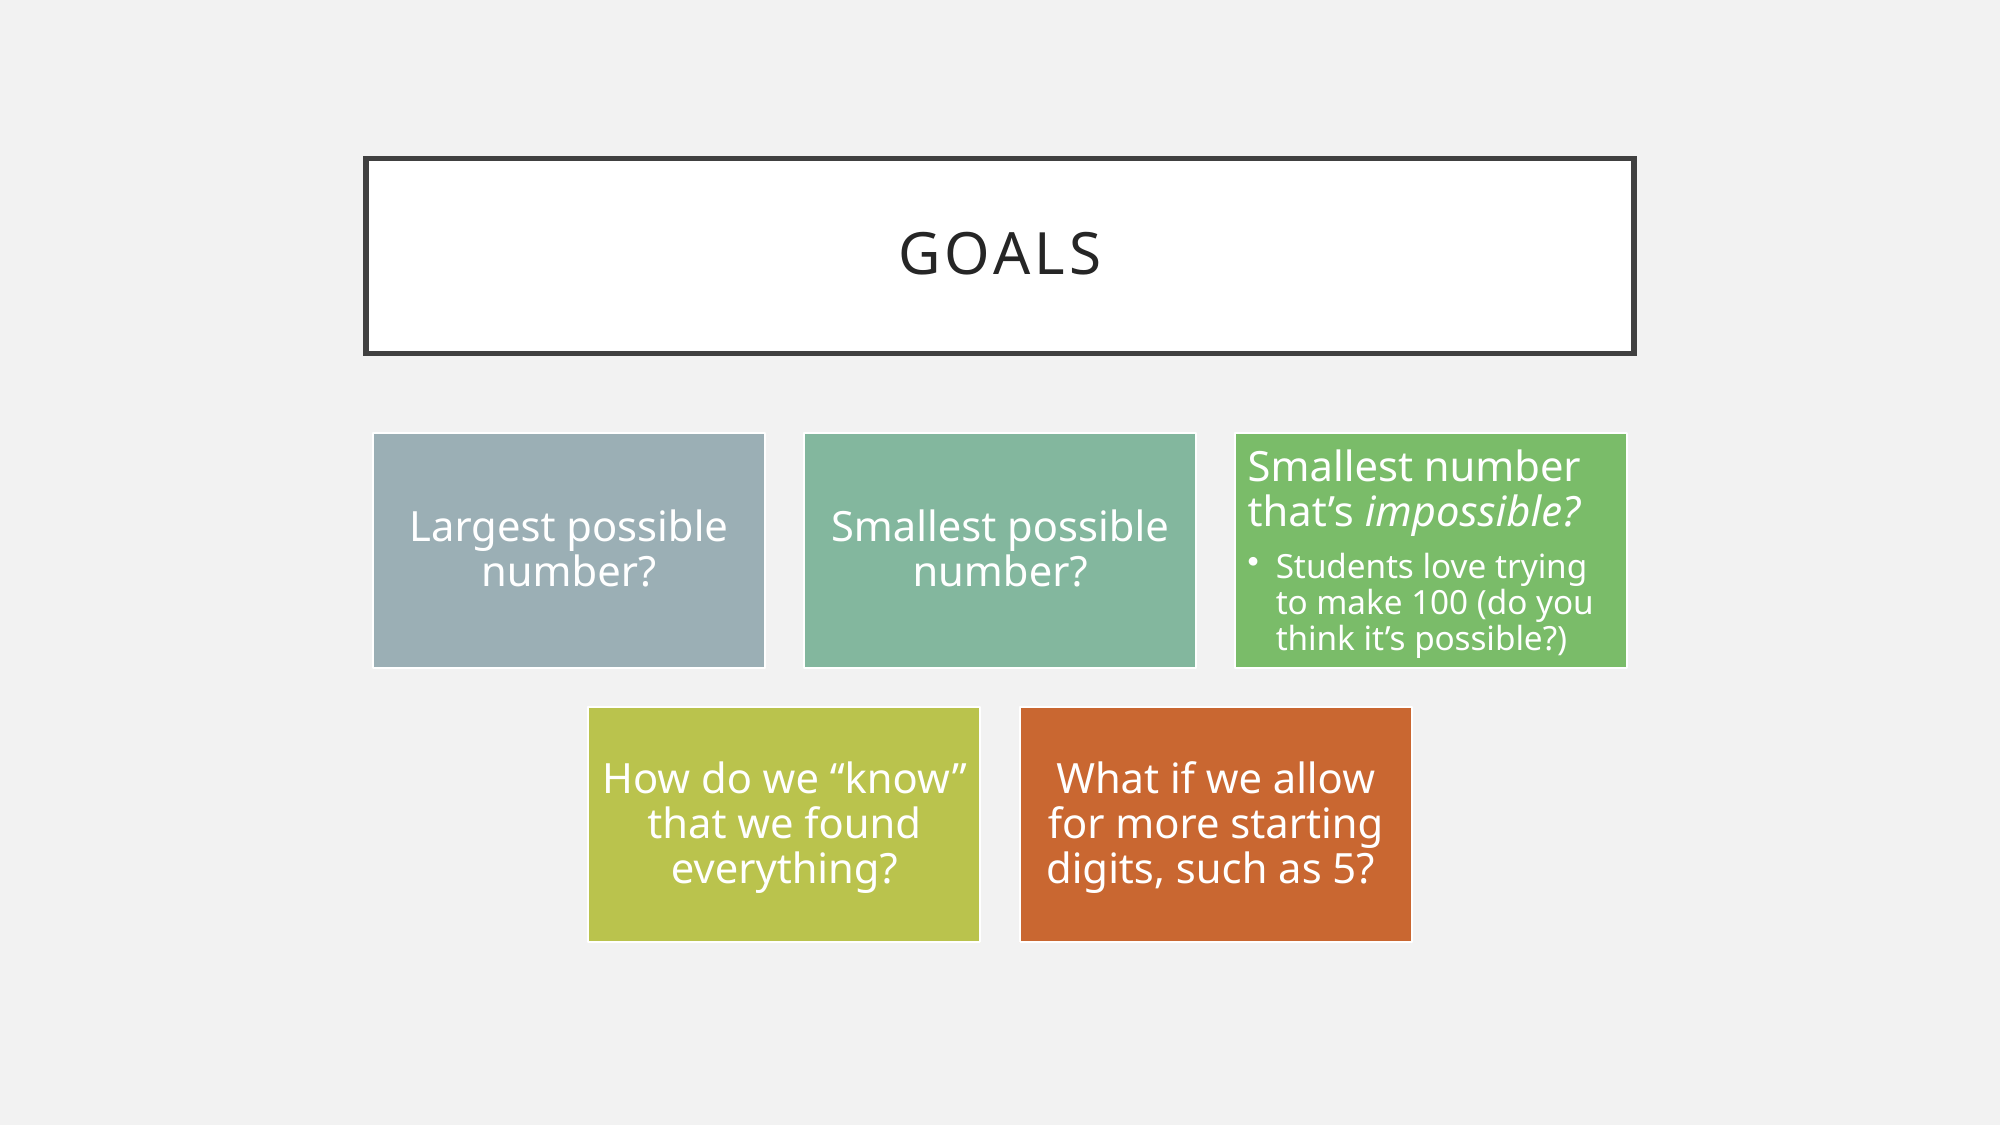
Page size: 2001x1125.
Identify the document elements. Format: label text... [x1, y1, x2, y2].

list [158, 432, 1842, 943]
title Goals [363, 156, 1637, 356]
